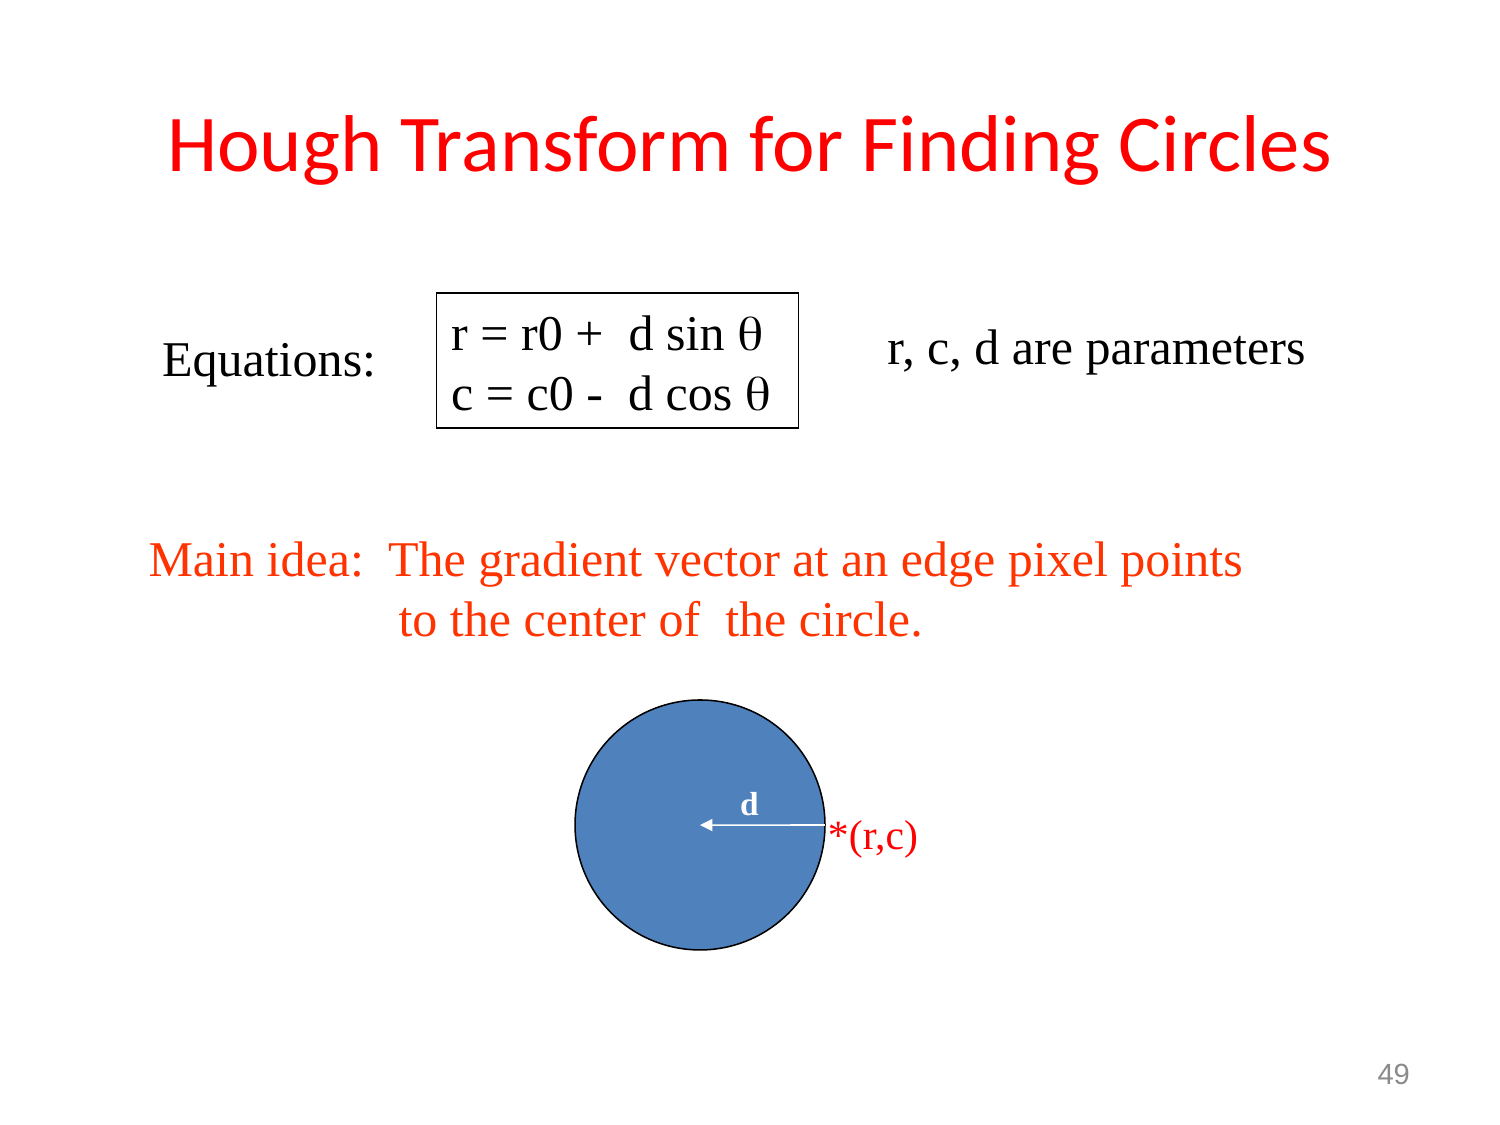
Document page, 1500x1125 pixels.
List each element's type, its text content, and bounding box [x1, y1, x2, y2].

slide_number 49 [1074, 1042, 1425, 1103]
text_box r, c, d are parameters [872, 306, 1321, 382]
text_box r = r0 + d sin  c = c0 - d cos  [436, 293, 799, 428]
text_box Main idea: The gradient vector at an edge pixel points to the center of the circle. [133, 519, 1259, 654]
text_box [575, 699, 823, 950]
text_box Equations: [147, 319, 404, 394]
text_box d [725, 774, 774, 830]
title Hough Transform for Finding Circles [75, 45, 1425, 233]
text_box *(r,c) [813, 800, 934, 865]
text_box [699, 818, 725, 832]
